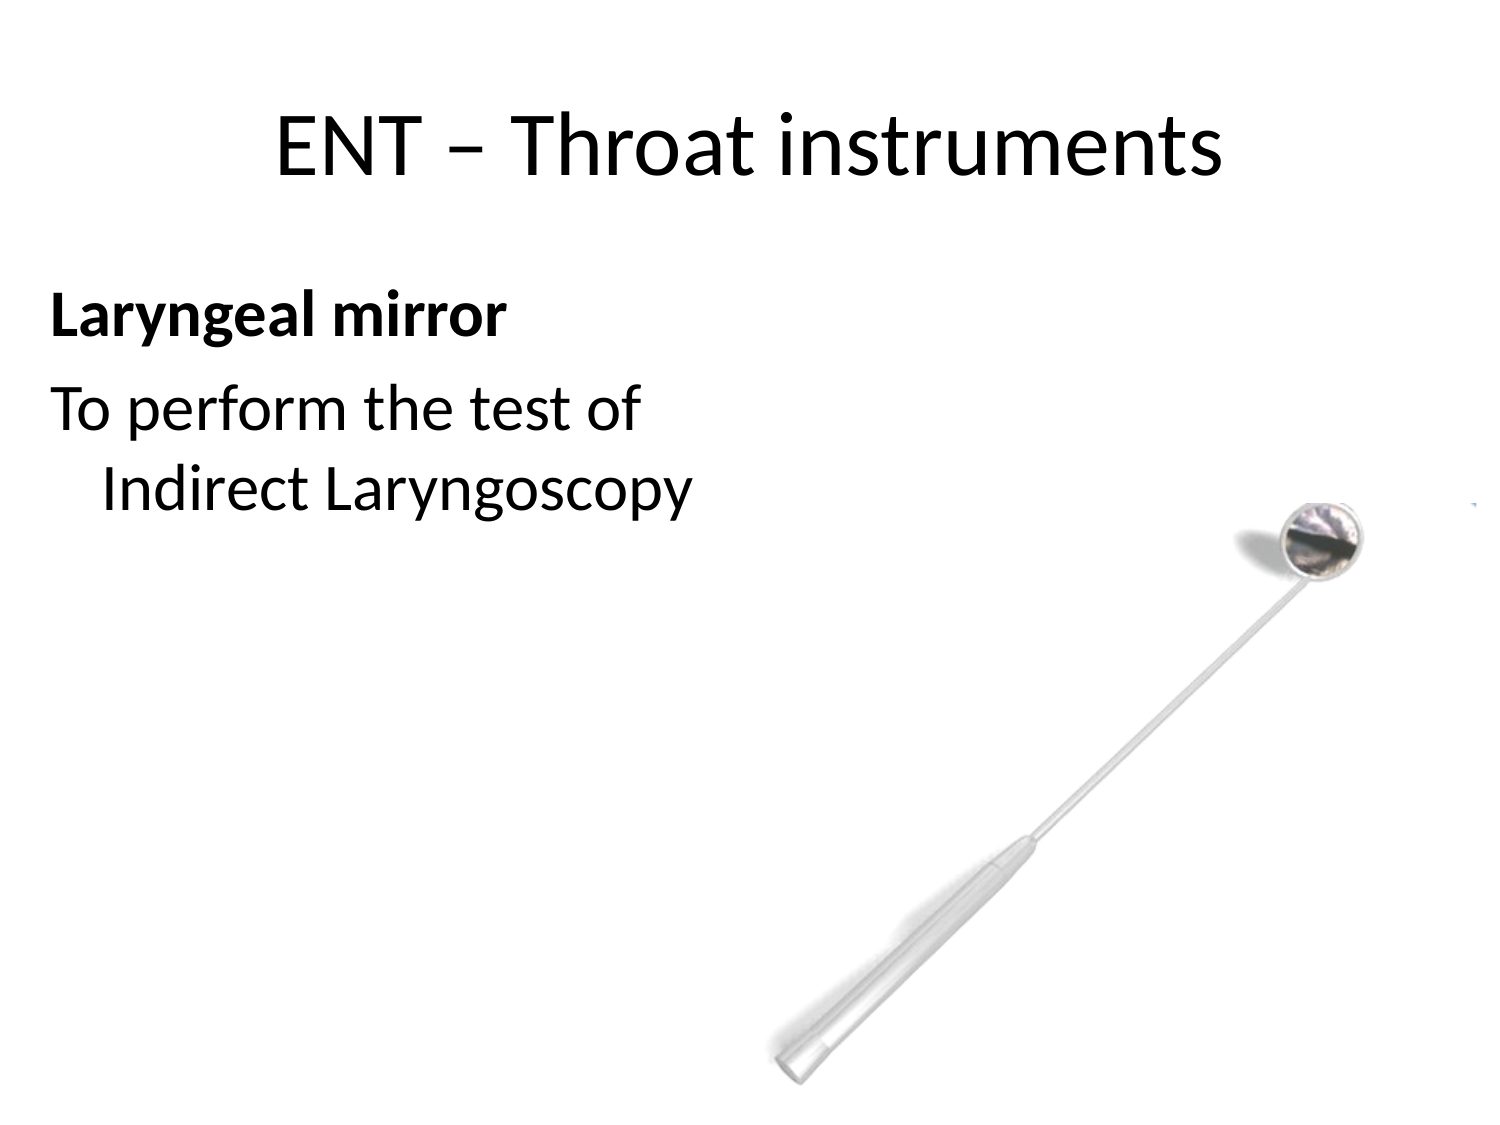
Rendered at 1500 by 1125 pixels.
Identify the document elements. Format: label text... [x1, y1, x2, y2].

title ENT – Throat instruments [75, 45, 1425, 233]
list Laryngeal mirror To perform the test of Indirect Laryngoscopy [35, 262, 809, 1005]
picture [761, 503, 1477, 1091]
